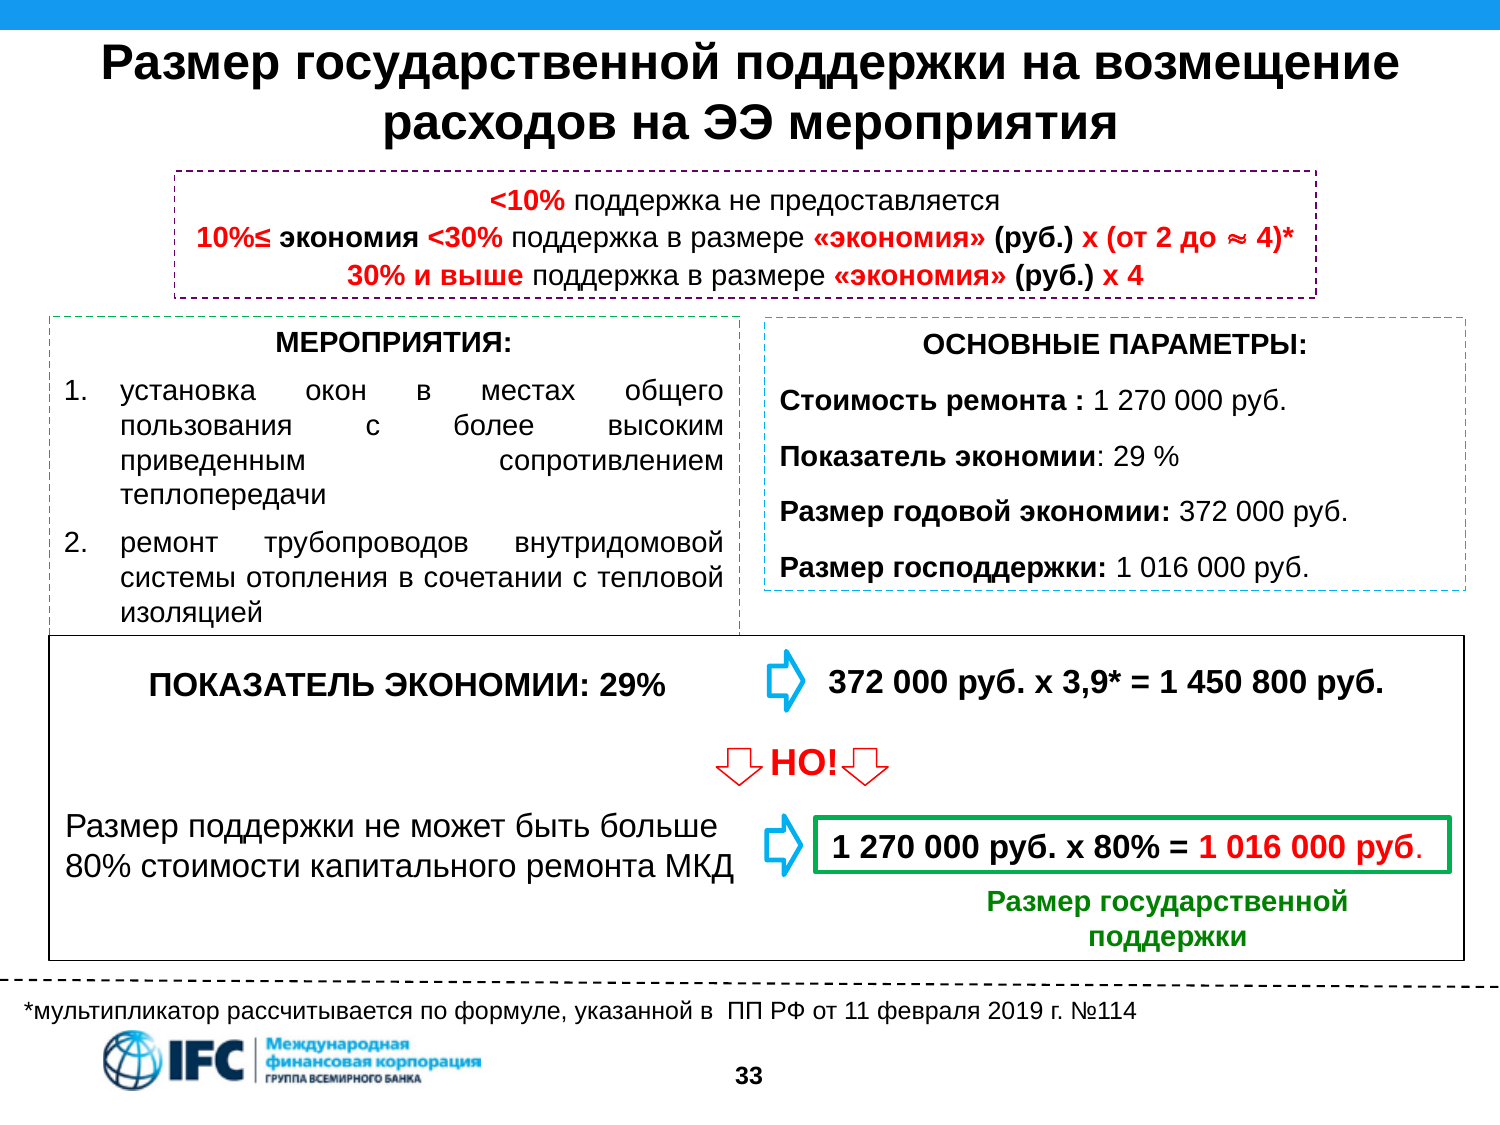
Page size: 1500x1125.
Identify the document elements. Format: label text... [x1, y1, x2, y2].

text_box ОСНОВНЫЕ ПАРАМЕТРЫ: Стоимость ремонта : 1 270 000 руб. Показатель экономии: 29 % Размер годовой экономии: 372 000 руб. Размер господдержки: 1 016 000 руб. [764, 317, 1466, 591]
text_box <10% поддержка не предоставляется 10%≤ экономия <30% поддержка в размере «экономия» (руб.) х (от 2 до  4)* 30% и выше поддержка в размере «экономия» (руб.) х 4 [174, 171, 1316, 299]
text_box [48, 634, 1500, 961]
picture [103, 1032, 481, 1091]
text_box Размер государственной поддержки на возмещение расходов на ЭЭ мероприятия [73, 22, 1428, 157]
text_box *мультипликатор рассчитывается по формуле, указанной в ПП РФ от 11 февраля 2019 г. №114 [9, 995, 1488, 1032]
text_box МЕРОПРИЯТИЯ: установка окон в местах общего пользования с более высоким приведенным сопротивлением теплопередачи ремонт трубопроводов внутридомовой системы отопления в сочетании с тепловой изоляцией [49, 316, 740, 633]
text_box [0, 979, 1500, 988]
